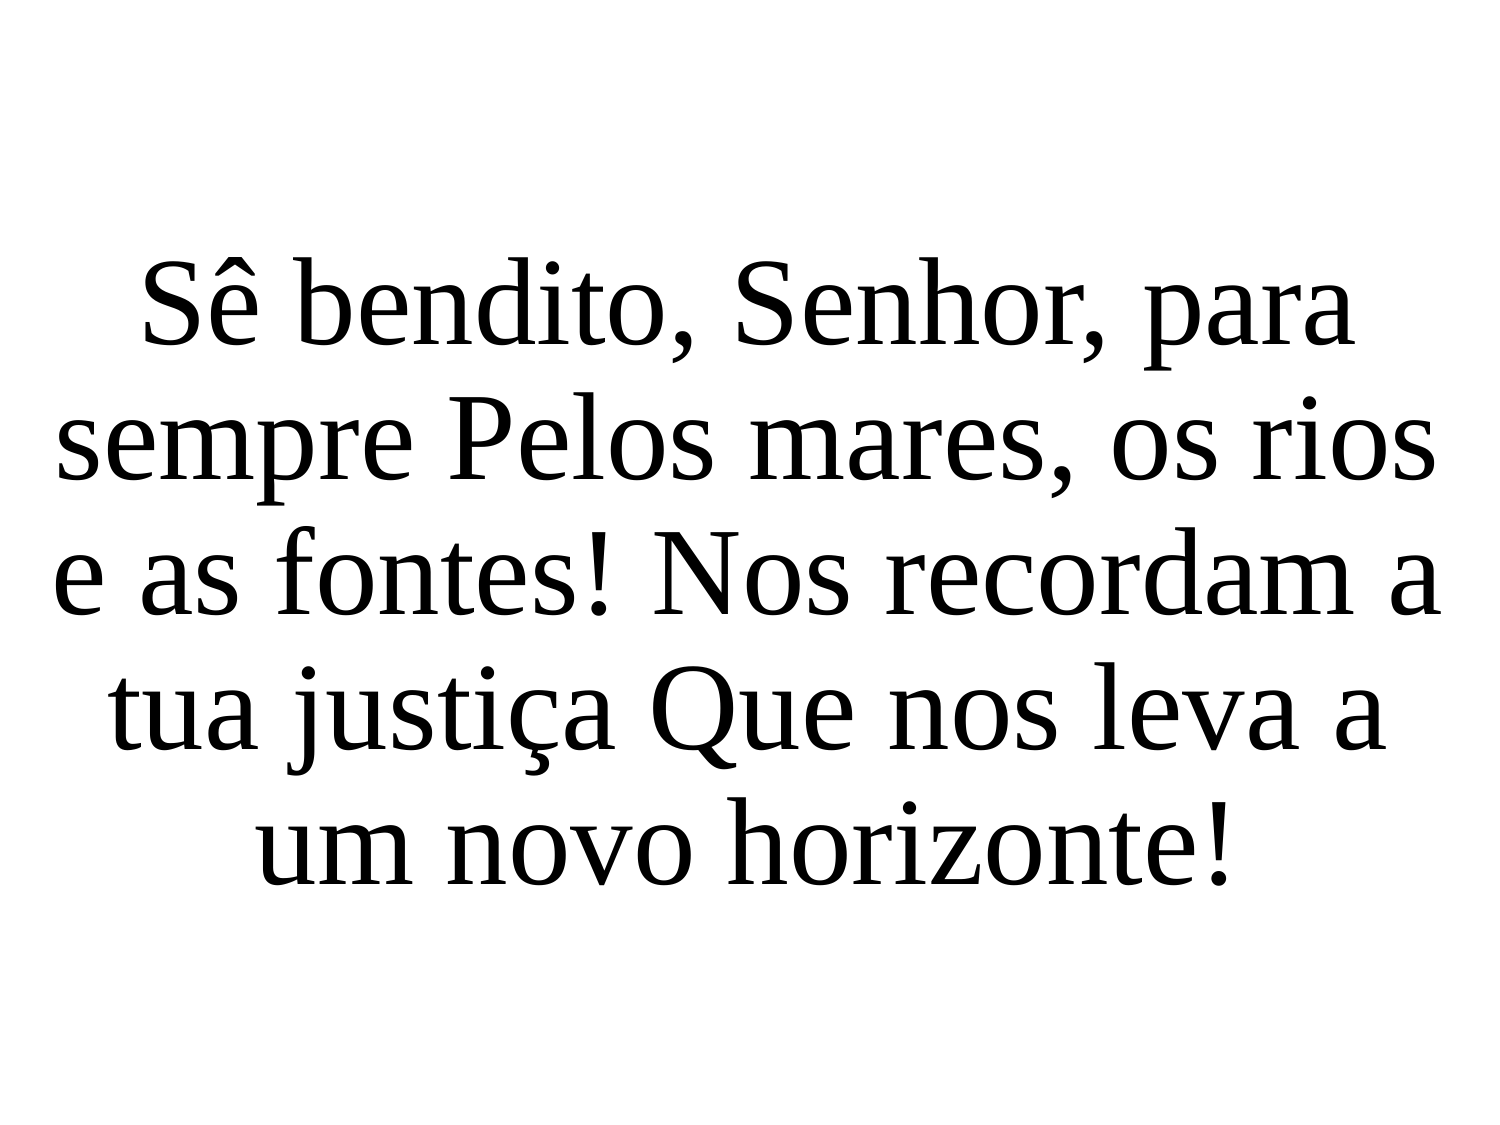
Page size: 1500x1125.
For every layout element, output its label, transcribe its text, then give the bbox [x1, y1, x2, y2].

list Sê bendito, Senhor, para sempre Pelos mares, os rios e as fontes! Nos recordam a tua justiça Que nos leva a um novo horizonte! [34, 53, 1462, 1095]
